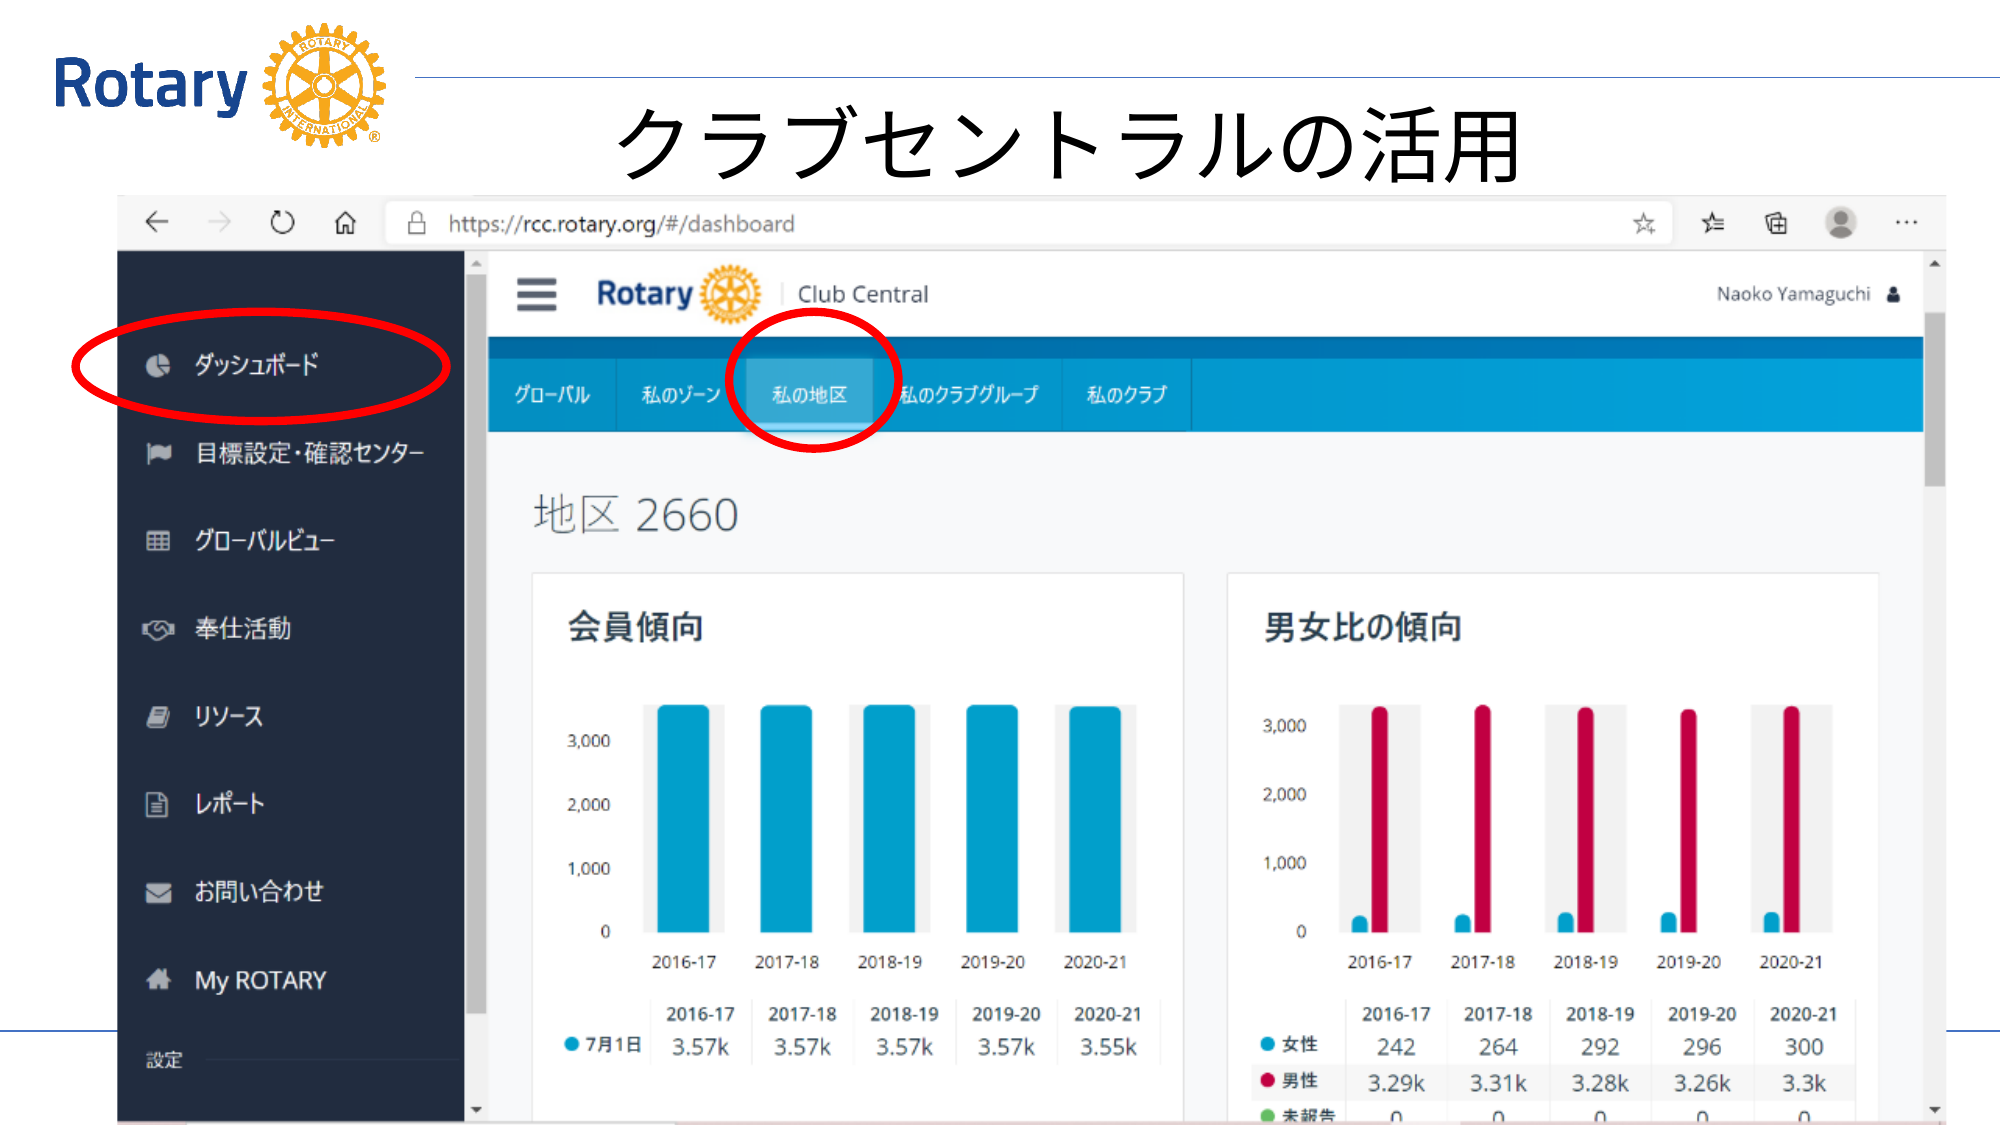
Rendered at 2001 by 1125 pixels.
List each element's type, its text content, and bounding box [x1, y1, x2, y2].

picture [117, 195, 1947, 1125]
picture [56, 23, 386, 148]
text_box [74, 330, 117, 402]
text_box クラブセントラルの活用 [568, 85, 1569, 195]
